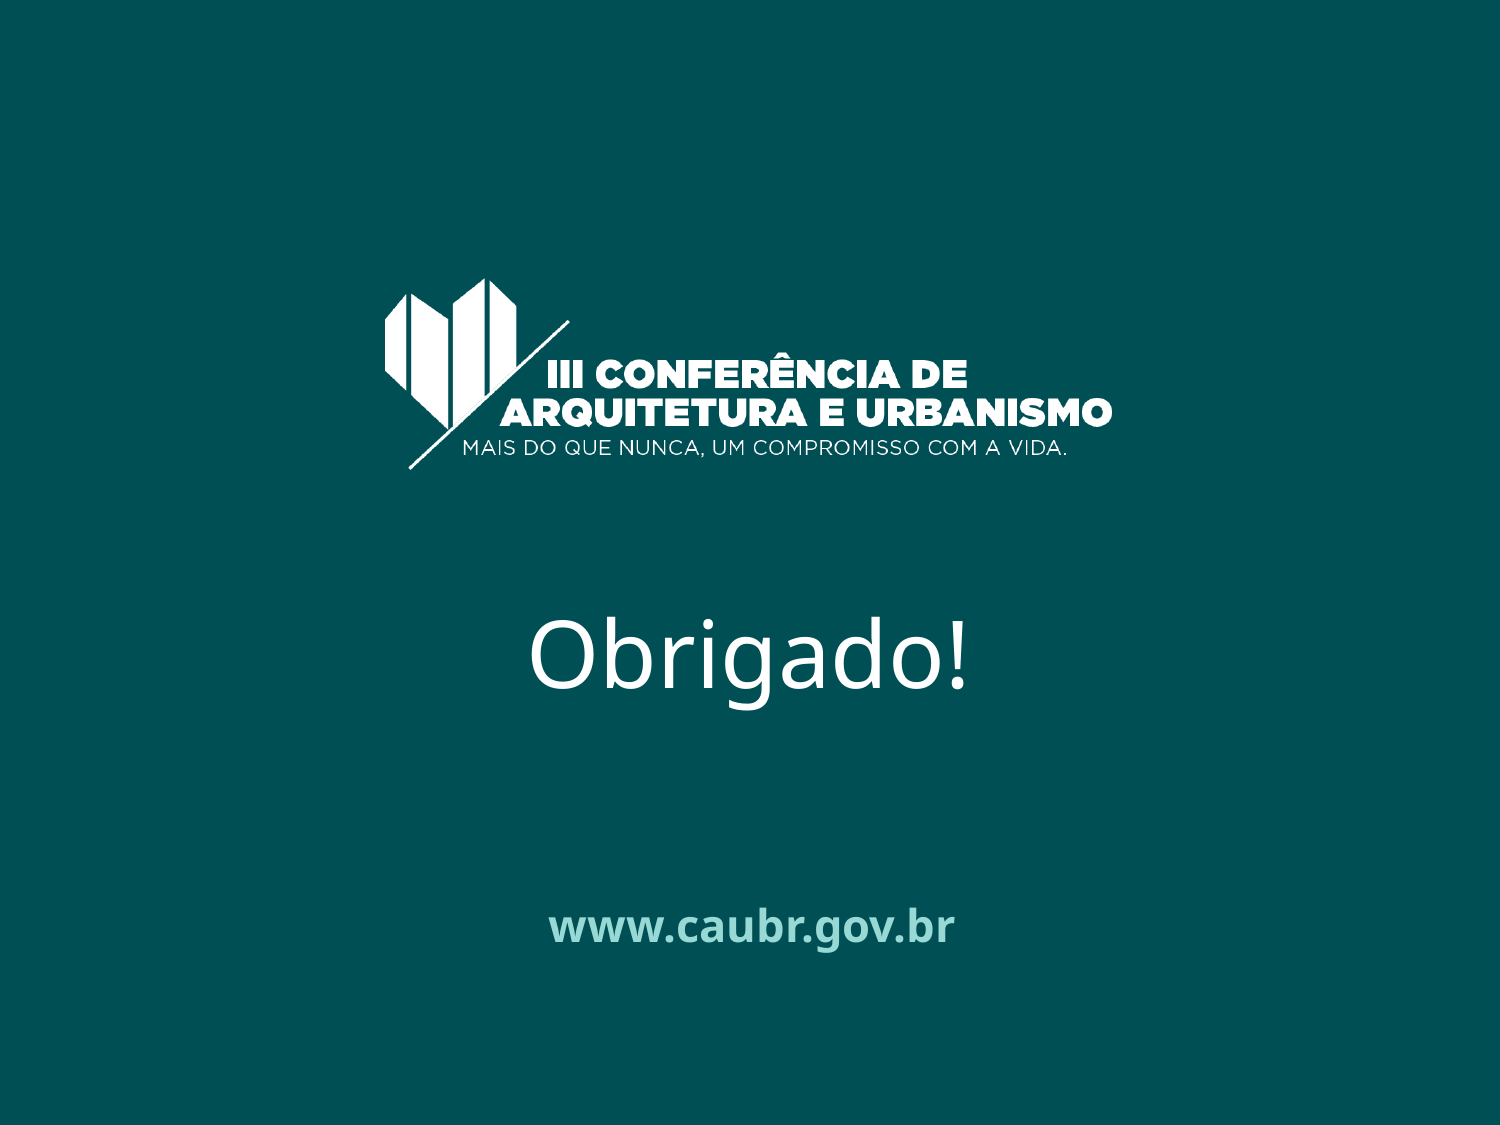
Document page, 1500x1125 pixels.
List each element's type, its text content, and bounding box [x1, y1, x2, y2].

text_box www.caubr.gov.br [464, 837, 1041, 1077]
picture [366, 158, 1131, 590]
text_box Obrigado! [511, 599, 986, 715]
